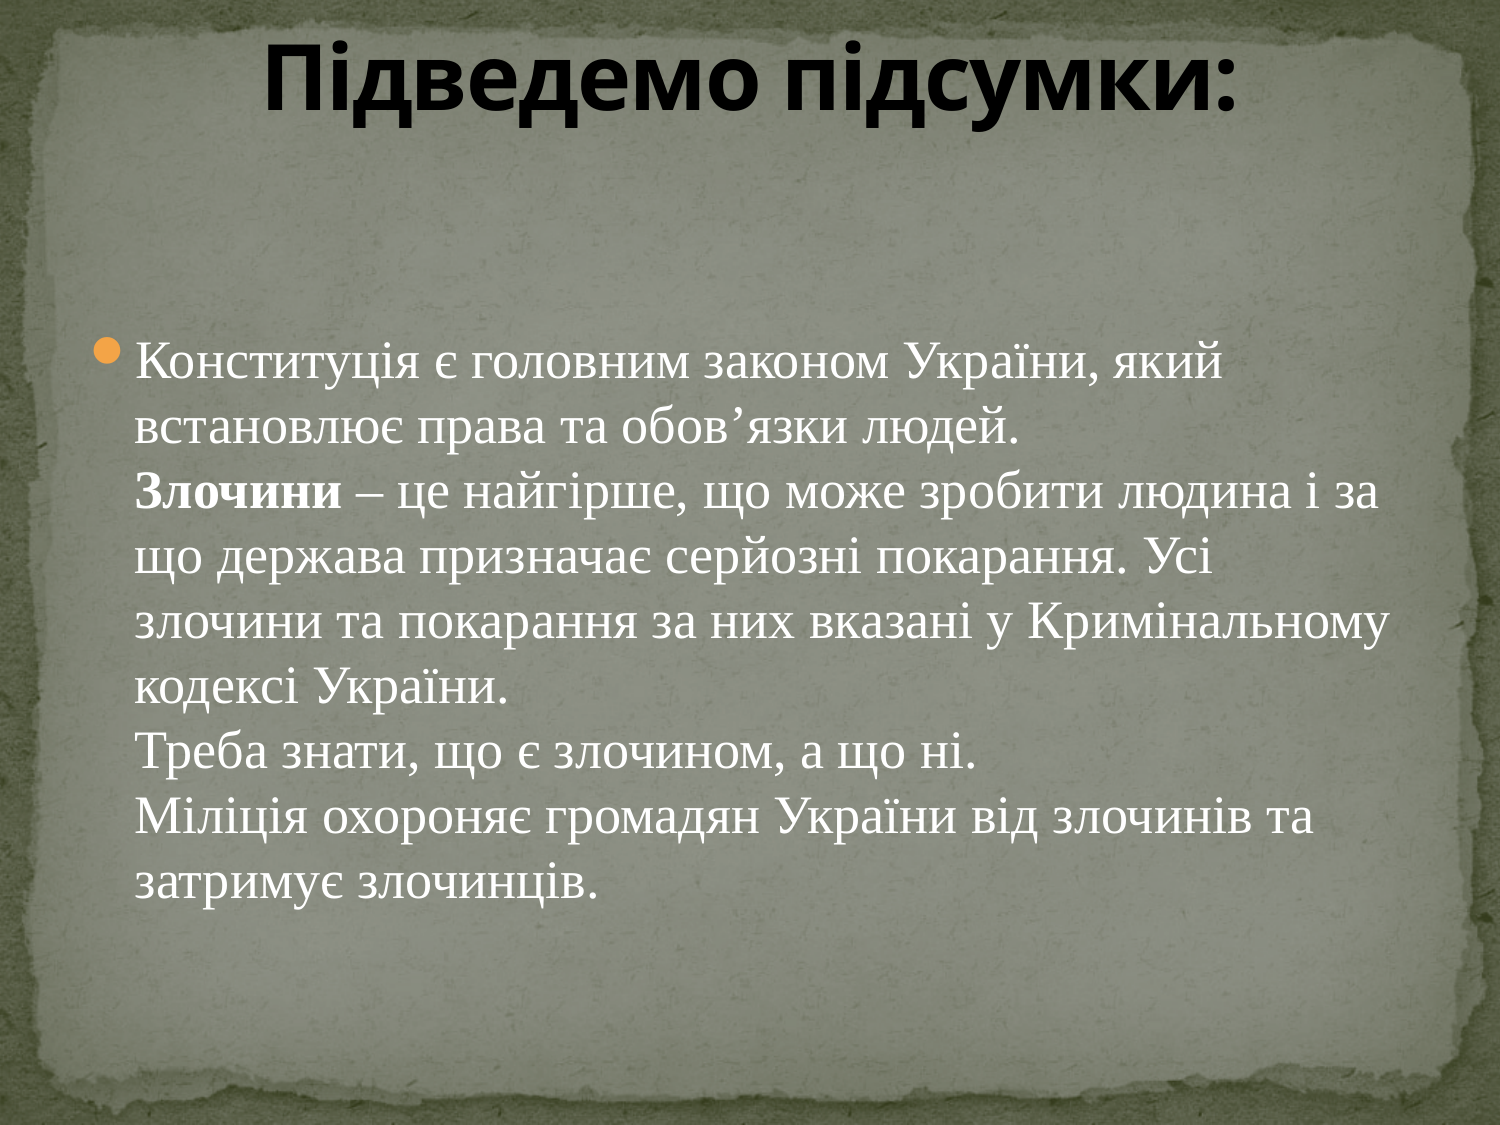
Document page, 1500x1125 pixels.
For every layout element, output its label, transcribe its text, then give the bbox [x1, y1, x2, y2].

title Підведемо підсумки: [74, 35, 1425, 247]
list Конституція є головним законом України, який встановлює права та обов’язки людей. Злочини – це найгірше, що може зробити людина і за що держава призначає серйозні покарання. Усі злочини та покарання за них вказані у Кримінальному кодексі України. Треба знати, що є злочином, а що ні. Міліція охороняє громадян України від злочинів та затримує злочинців. [75, 316, 1425, 1000]
